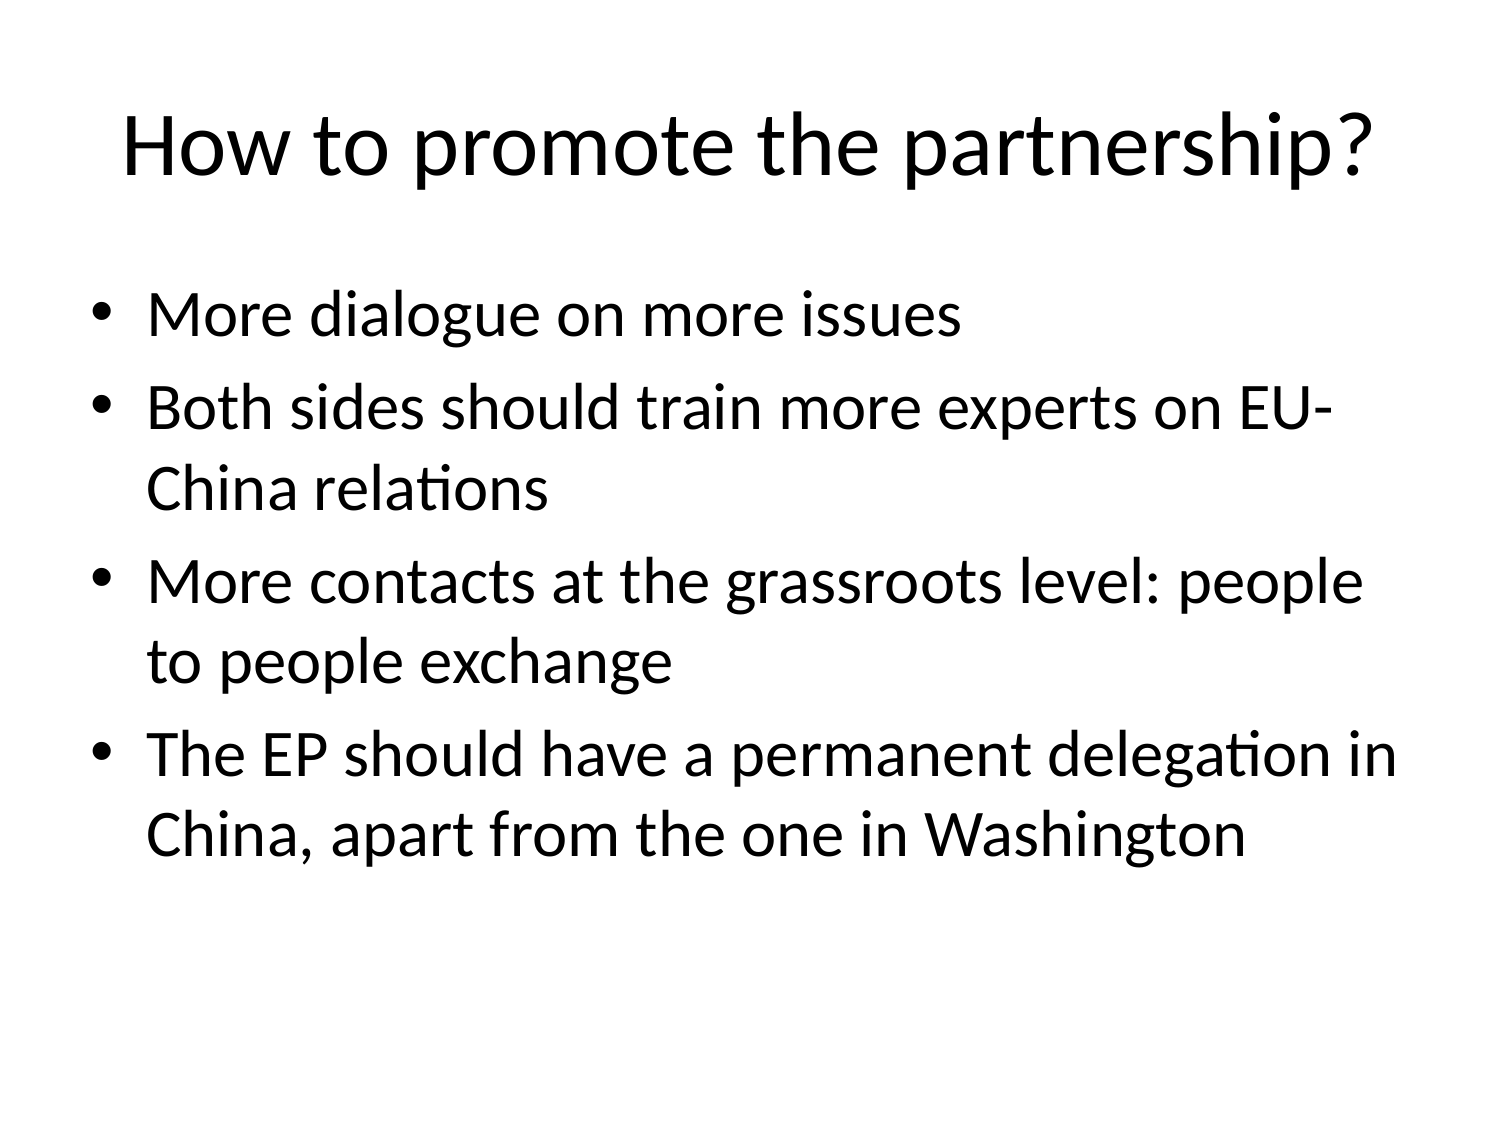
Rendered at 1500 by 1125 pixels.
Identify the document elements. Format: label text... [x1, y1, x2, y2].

title How to promote the partnership? [75, 45, 1425, 233]
list More dialogue on more issues Both sides should train more experts on EU-China relations More contacts at the grassroots level: people to people exchange The EP should have a permanent delegation in China, apart from the one in Washington [75, 262, 1425, 1005]
